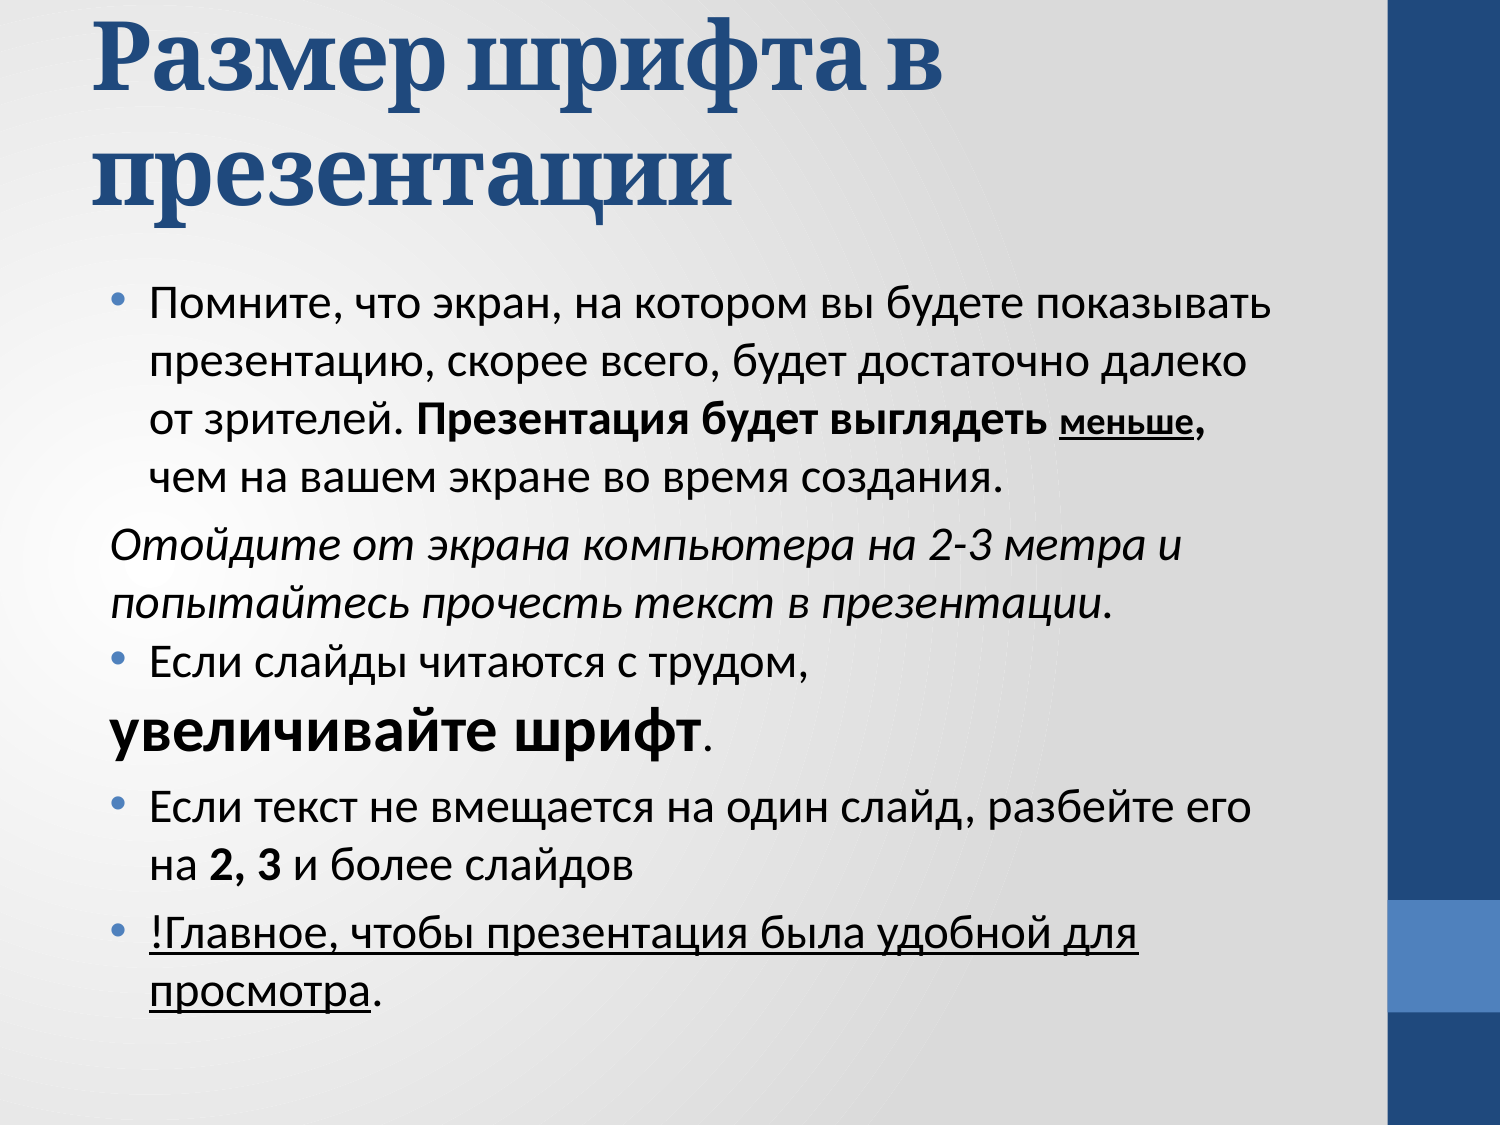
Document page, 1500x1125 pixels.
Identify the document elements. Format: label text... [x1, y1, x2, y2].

title Размер шрифта в презентации [76, 15, 1327, 204]
list Помните, что экран, на котором вы будете показывать презентацию, скорее всего, будет достаточно далеко от зрителей. Презентация будет выглядеть меньше, чем на вашем экране во время создания. Отойдите от экрана компьютера на 2-3 метра и попытайтесь прочесть текст в презентации. Если слайды читаются с трудом, увеличивайте шрифт. Если текст не вмещается на один слайд, разбейте его на 2, 3 и более слайдов !Главное, чтобы презентация была удобной для просмотра. [75, 262, 1294, 1050]
